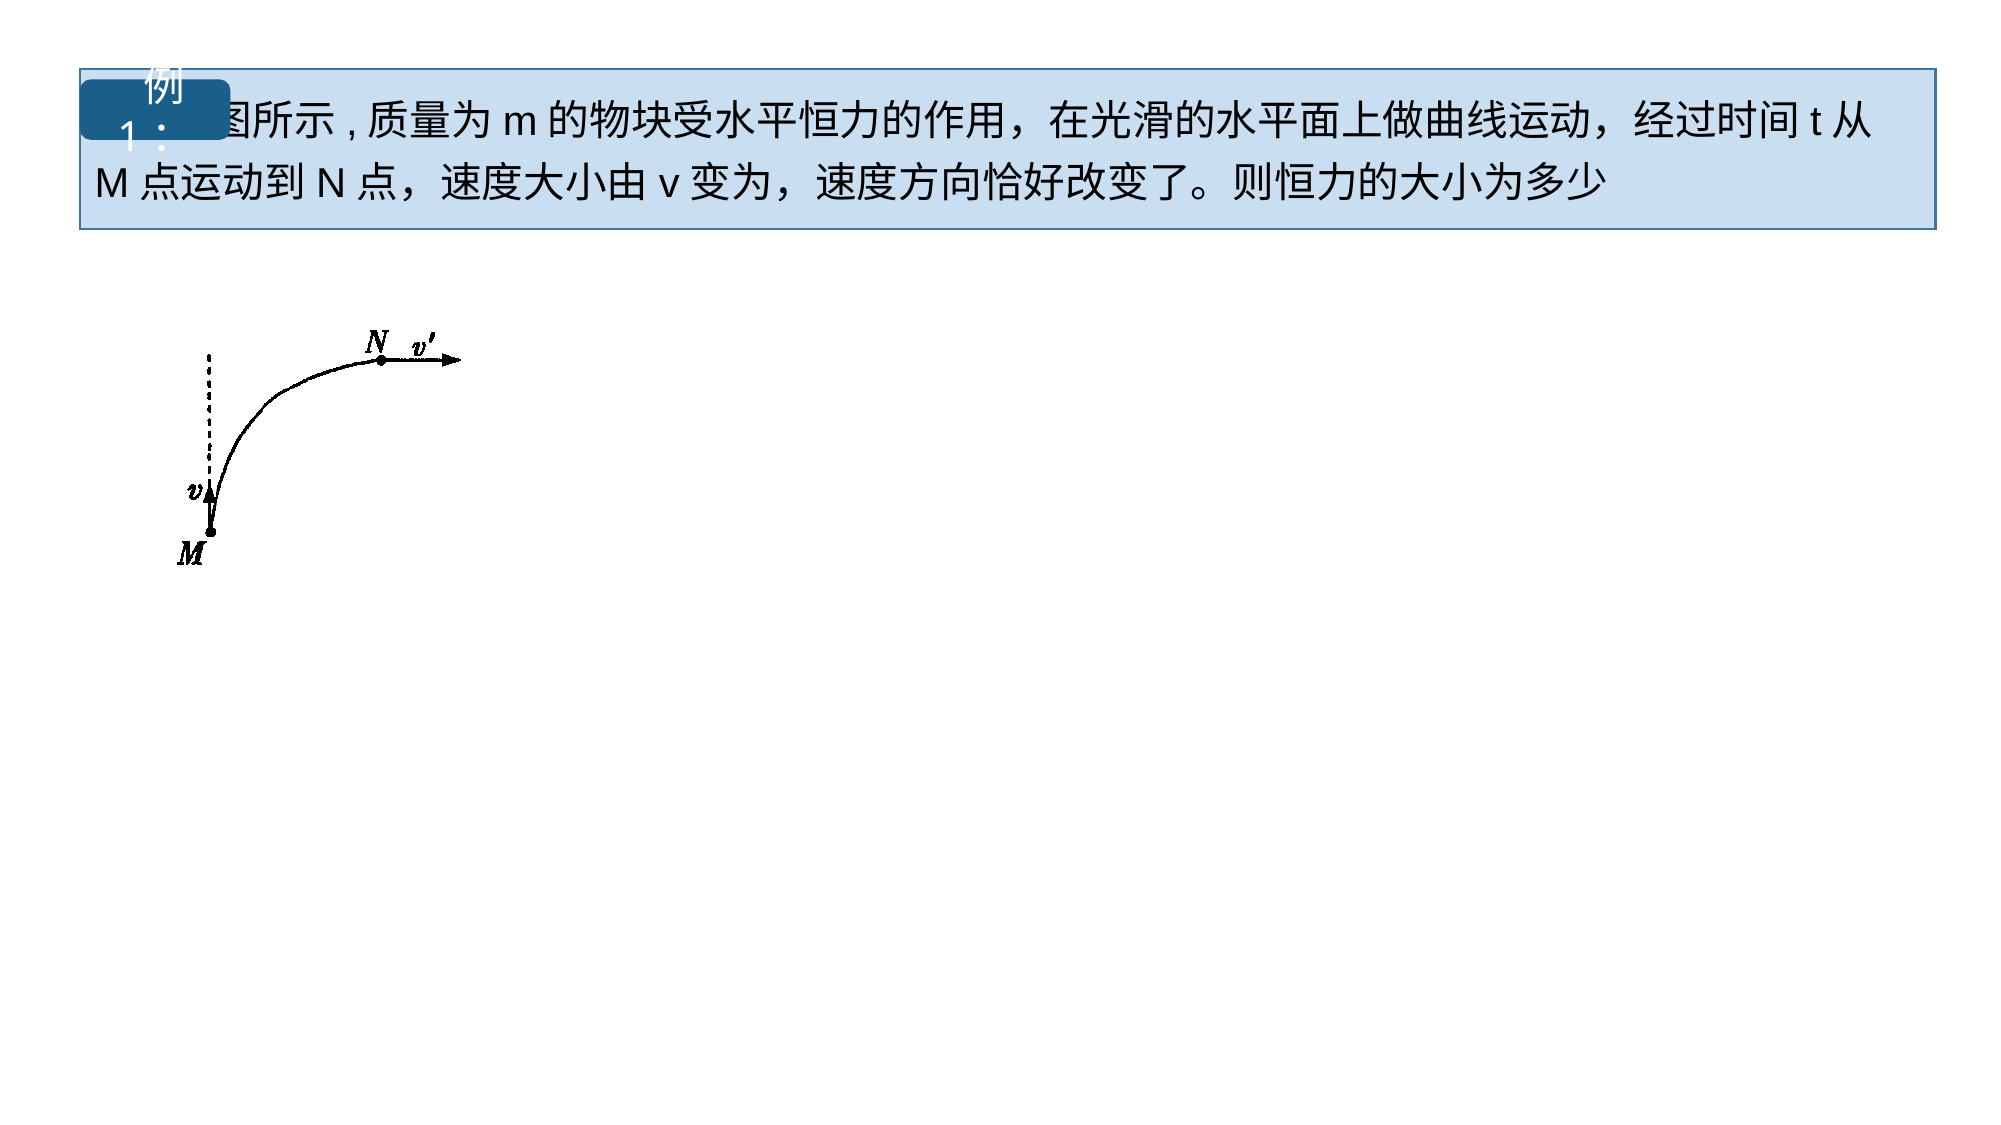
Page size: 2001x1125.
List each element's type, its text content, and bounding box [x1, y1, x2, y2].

picture [145, 313, 512, 571]
text_box 例1： [79, 79, 231, 140]
text_box [79, 68, 1937, 230]
